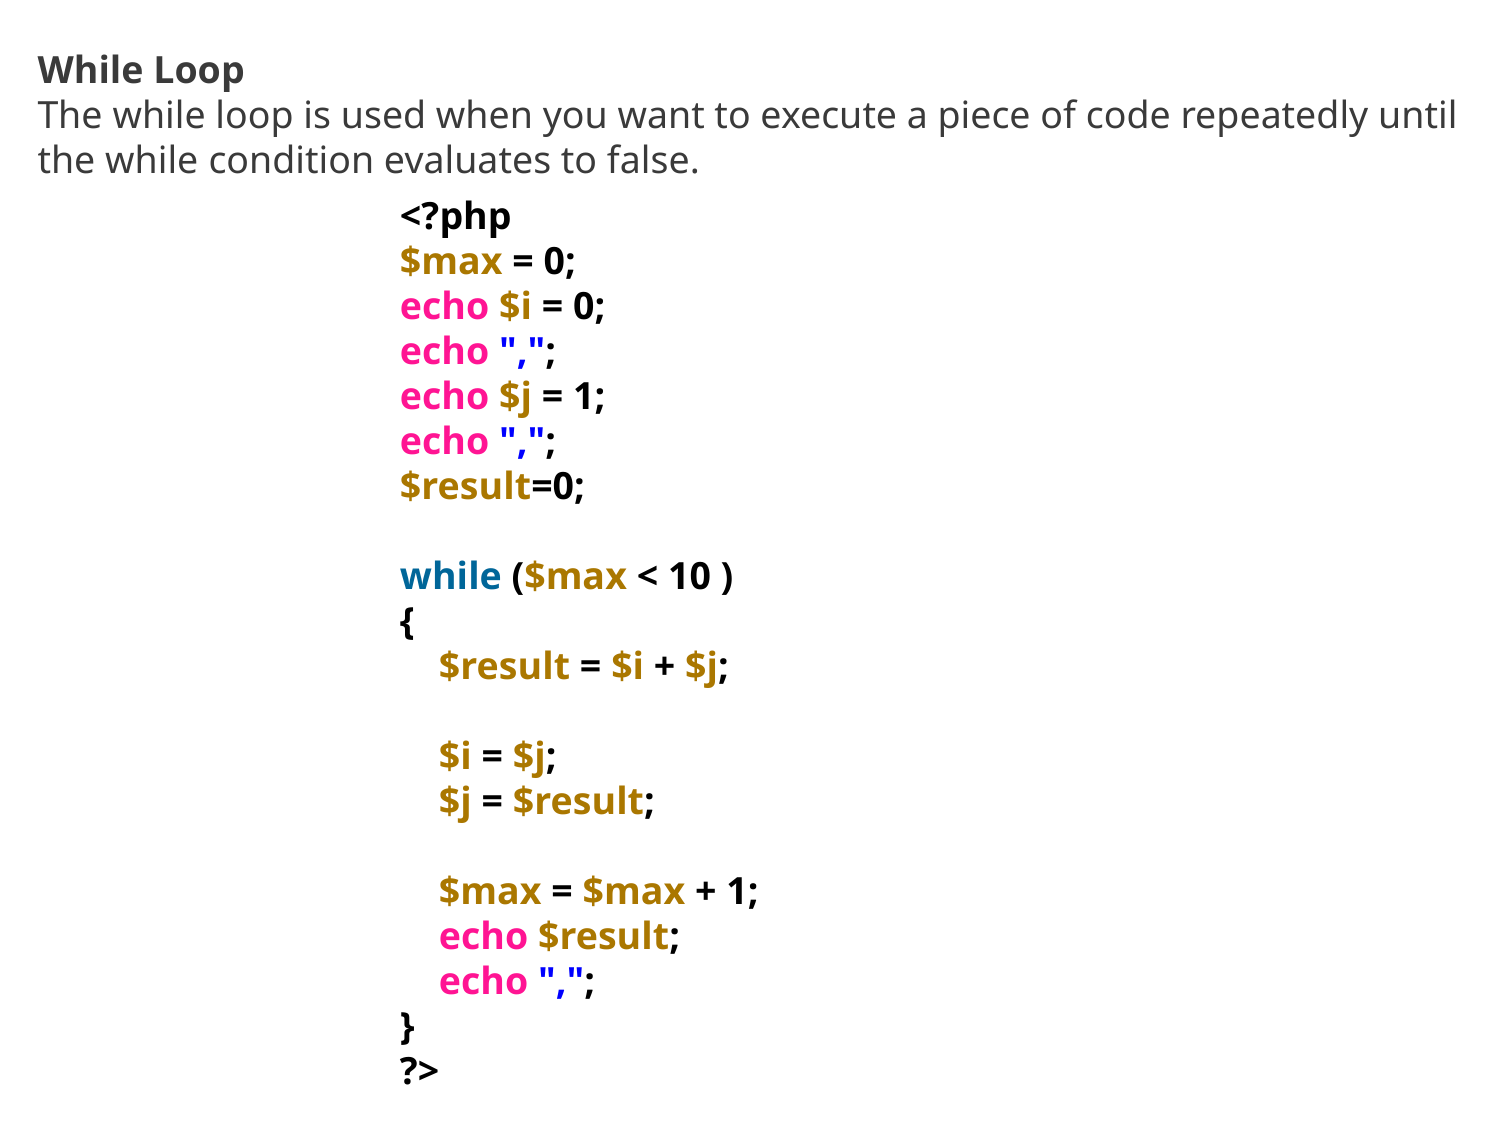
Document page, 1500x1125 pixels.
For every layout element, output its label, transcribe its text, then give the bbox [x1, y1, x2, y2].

text_box <?php $max = 0; echo $i = 0; echo ","; echo $j = 1; echo ","; $result=0; while ($max < 10 ) { $result = $i + $j; $i = $j; $j = $result; $max = $max + 1; echo $result; echo ","; } ?> [399, 191, 863, 1092]
text_box While Loop The while loop is used when you want to execute a piece of code repeatedly until the while condition evaluates to false. [37, 38, 1463, 187]
